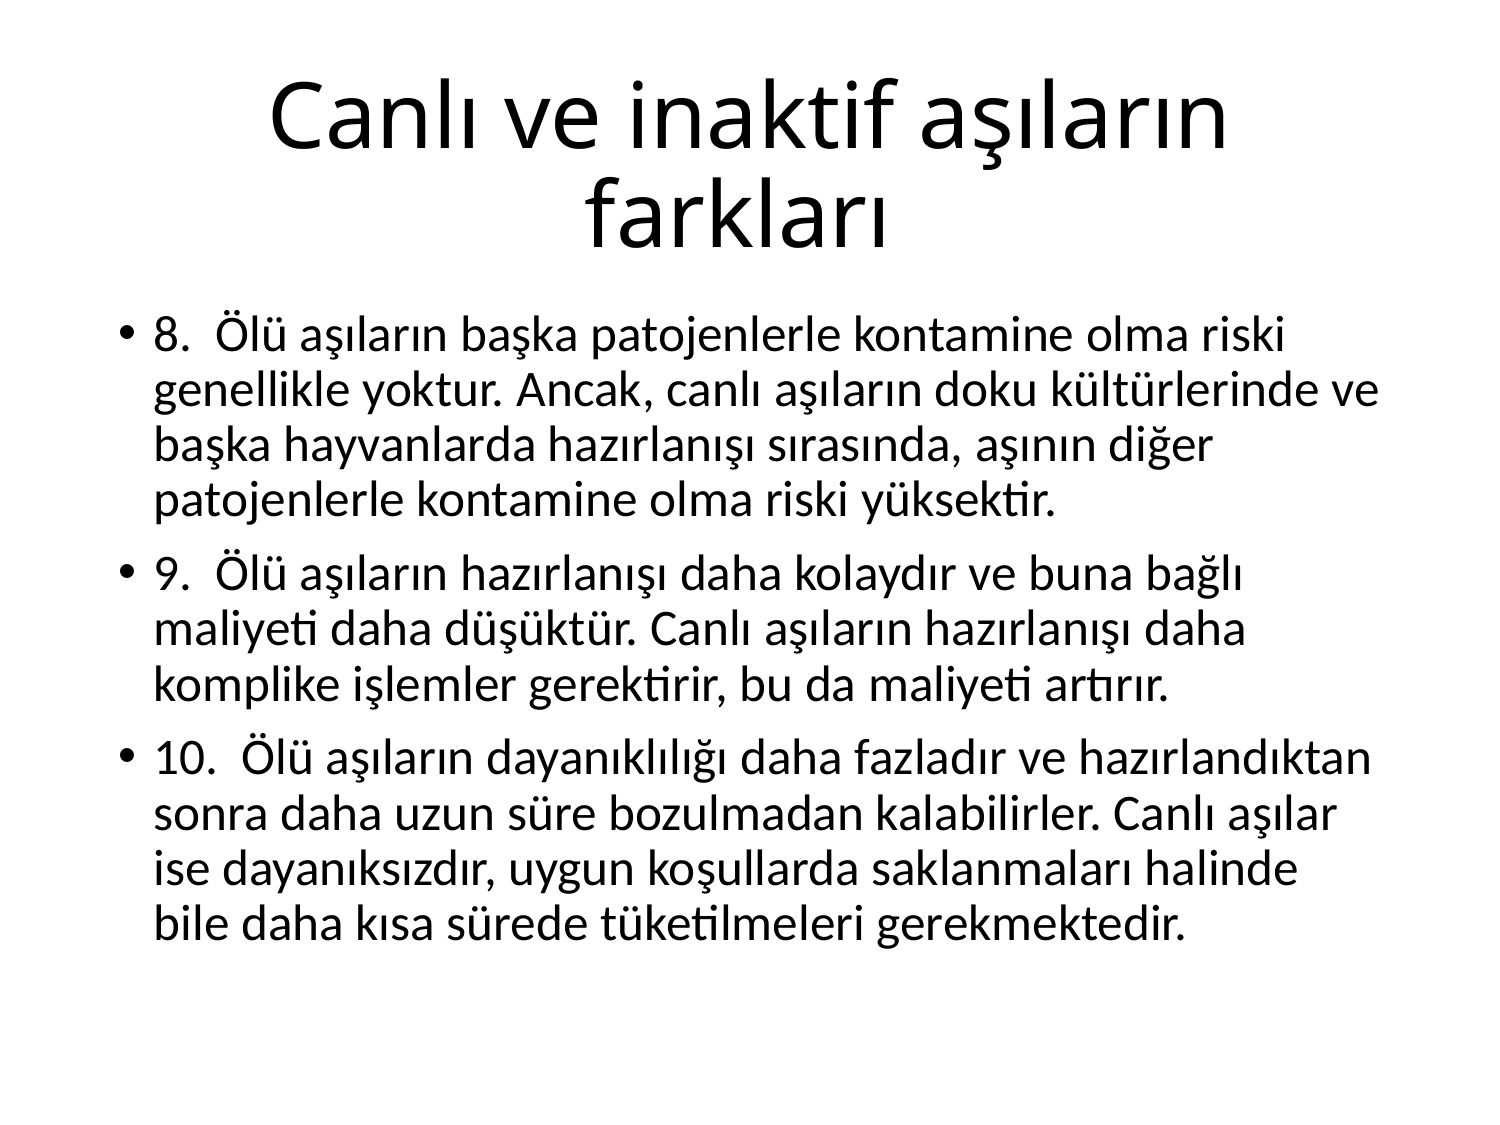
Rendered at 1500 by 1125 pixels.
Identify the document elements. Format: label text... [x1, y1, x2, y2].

list 8. Ölü aşıların başka patojenlerle kontamine olma riski genellikle yoktur. Ancak, canlı aşıların doku kültürlerinde ve başka hayvanlarda hazırlanışı sırasında, aşının diğer patojenlerle kontamine olma riski yüksektir. 9. Ölü aşıların hazırlanışı daha kolaydır ve buna bağlı maliyeti daha düşüktür. Canlı aşıların hazırlanışı daha komplike işlemler gerektirir, bu da maliyeti artırır. 10. Ölü aşıların dayanıklılığı daha fazladır ve hazırlandıktan sonra daha uzun süre bozulmadan kalabilirler. Canlı aşılar ise dayanıksızdır, uygun koşullarda saklanmaları halinde bile daha kısa sürede tüketilmeleri gerekmektedir. [103, 299, 1397, 1014]
title Canlı ve inaktif aşıların farkları [103, 59, 1397, 278]
